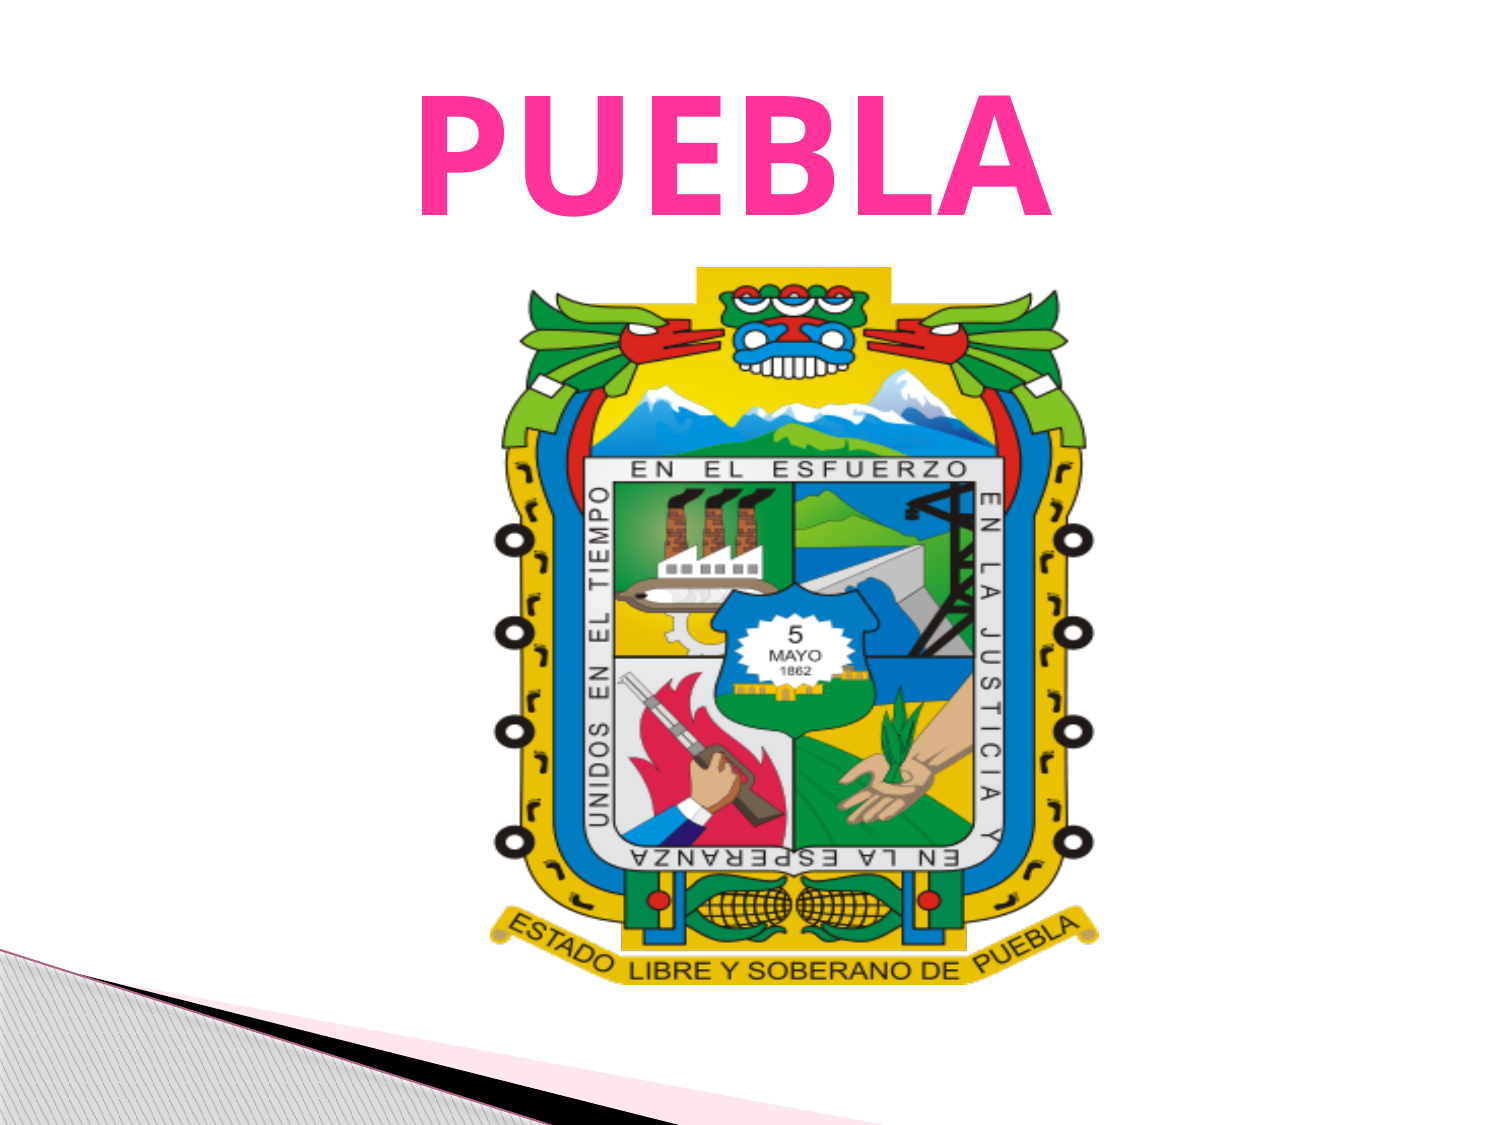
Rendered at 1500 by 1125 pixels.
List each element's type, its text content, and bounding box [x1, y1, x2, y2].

picture [489, 266, 1099, 985]
title PUEBLA [76, 54, 1427, 243]
